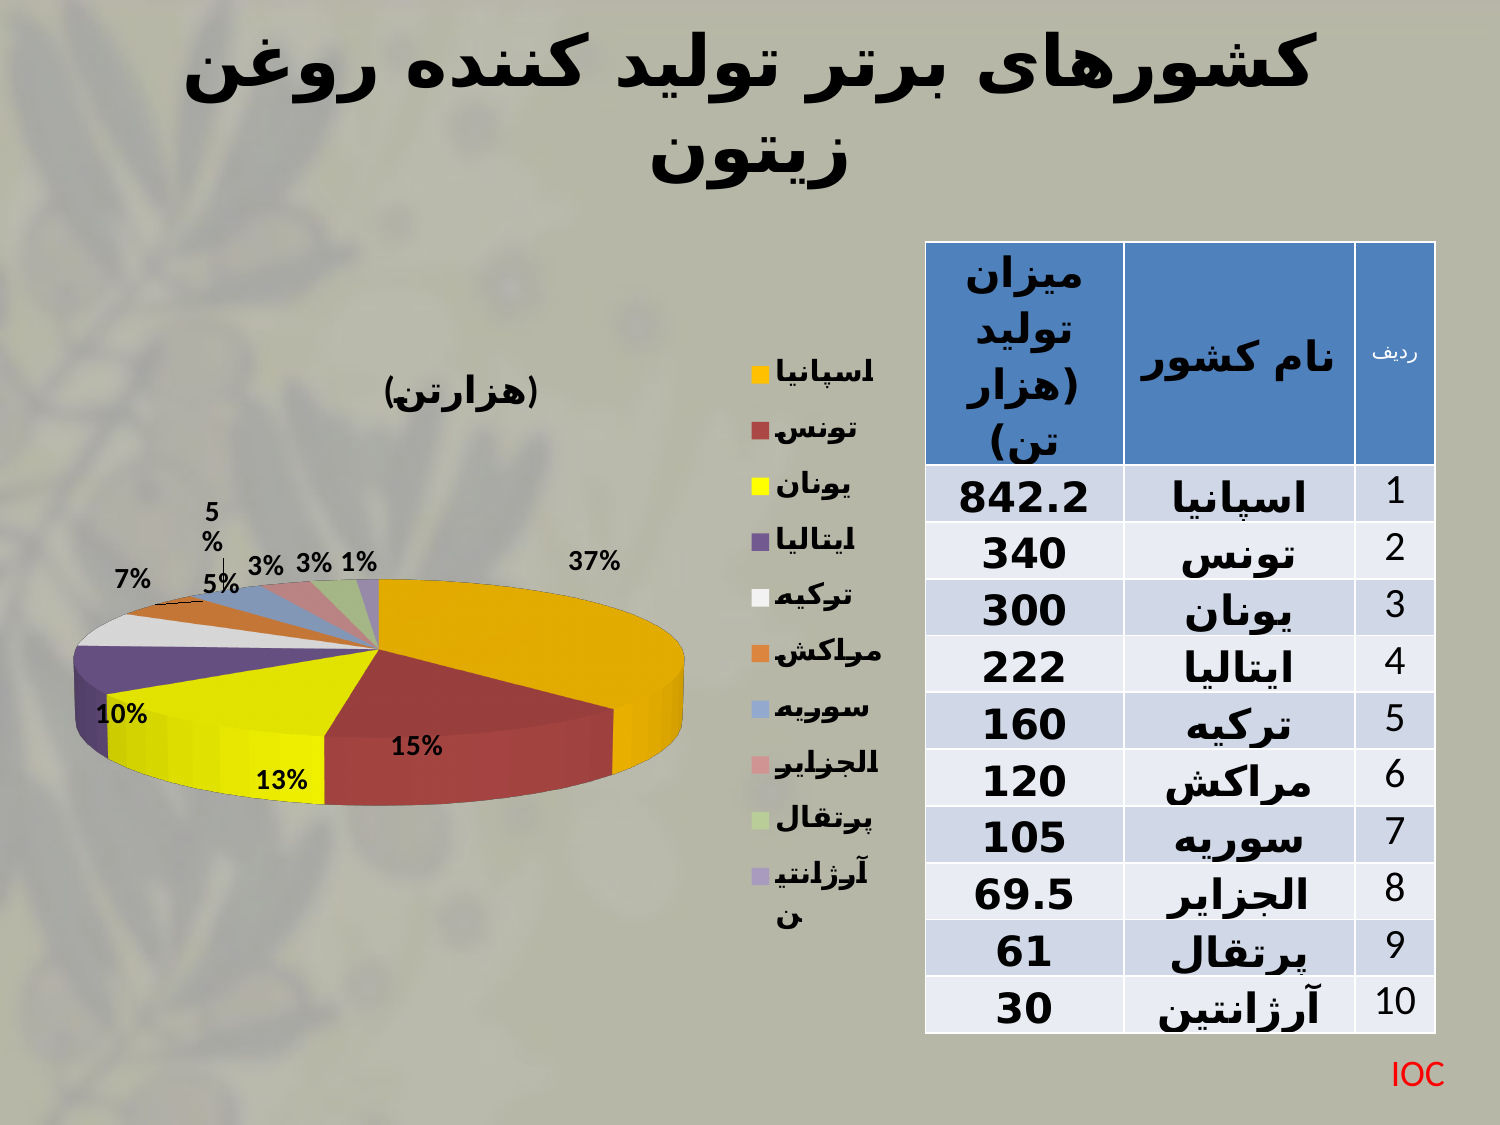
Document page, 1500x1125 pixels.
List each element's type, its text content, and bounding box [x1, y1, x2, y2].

table_cell 10 [1356, 977, 1434, 1032]
table_cell 160 [926, 693, 1123, 748]
table_cell 842.2 [926, 466, 1123, 521]
table_cell 9 [1356, 920, 1434, 975]
title کشورهای برتر تولید کننده روغن زیتون [75, 7, 1425, 195]
table_cell 3 [1356, 580, 1434, 635]
table_cell 61 [926, 920, 1123, 975]
table_cell 7 [1356, 807, 1434, 862]
table_header میزان تولید (هزار تن) [926, 243, 1123, 464]
chart [17, 337, 904, 953]
table_cell سوریه [1125, 807, 1354, 862]
table_cell 5 [1356, 693, 1434, 748]
text_box IOC [1375, 1041, 1471, 1102]
table_cell تونس [1125, 523, 1354, 578]
table_cell آرژانتین [1125, 977, 1354, 1032]
table_cell پرتقال [1125, 920, 1354, 975]
table_cell 105 [926, 807, 1123, 862]
table_cell یونان [1125, 580, 1354, 635]
table_cell 222 [926, 636, 1123, 691]
table_cell مراکش [1125, 750, 1354, 805]
table_cell ایتالیا [1125, 636, 1354, 691]
table_cell 300 [926, 580, 1123, 635]
table_cell اسپانیا [1125, 466, 1354, 521]
table_cell 6 [1356, 750, 1434, 805]
table_cell 340 [926, 523, 1123, 578]
table_cell 30 [926, 977, 1123, 1032]
table_cell ترکیه [1125, 693, 1354, 748]
table_cell 4 [1356, 636, 1434, 691]
table_cell 8 [1356, 864, 1434, 919]
table_cell 1 [1356, 466, 1434, 521]
table_cell 2 [1356, 523, 1434, 578]
table_header ردیف [1356, 243, 1434, 464]
table_header نام کشور [1125, 243, 1354, 464]
table_cell 69.5 [926, 864, 1123, 919]
table_cell الجزایر [1125, 864, 1354, 919]
table_cell 120 [926, 750, 1123, 805]
